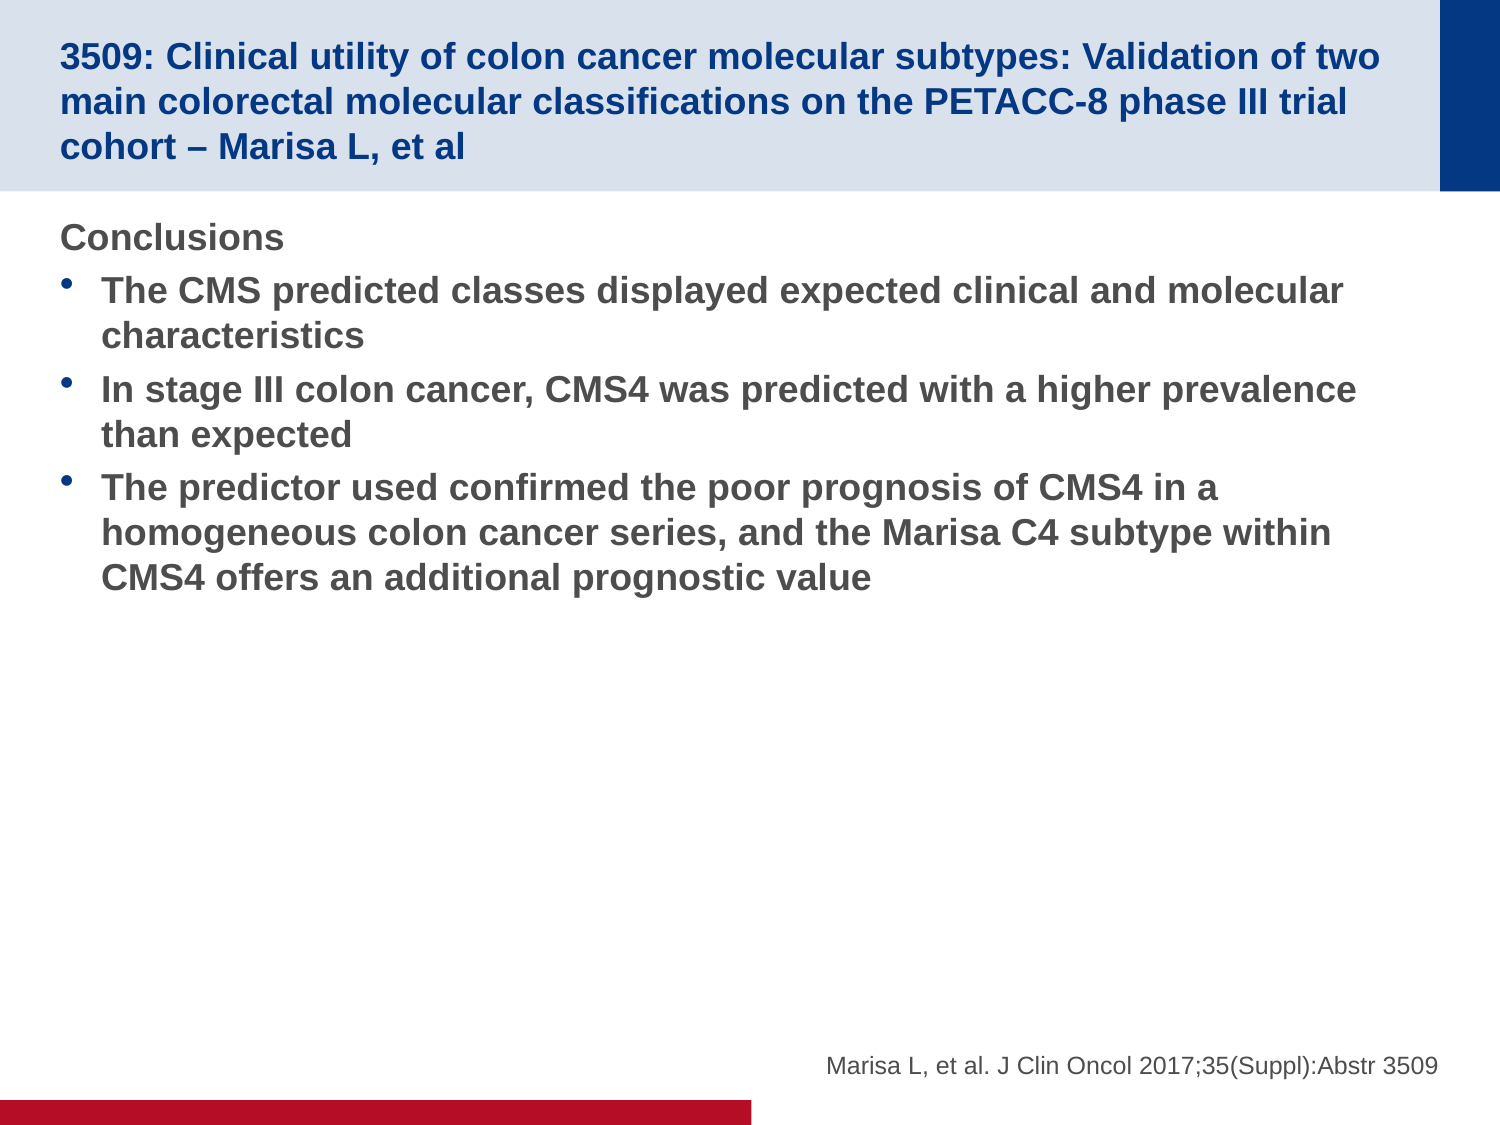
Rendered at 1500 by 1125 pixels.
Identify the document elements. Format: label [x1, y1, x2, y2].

title [59, 29, 1412, 162]
list [737, 999, 1441, 1080]
list [59, 205, 1441, 985]
